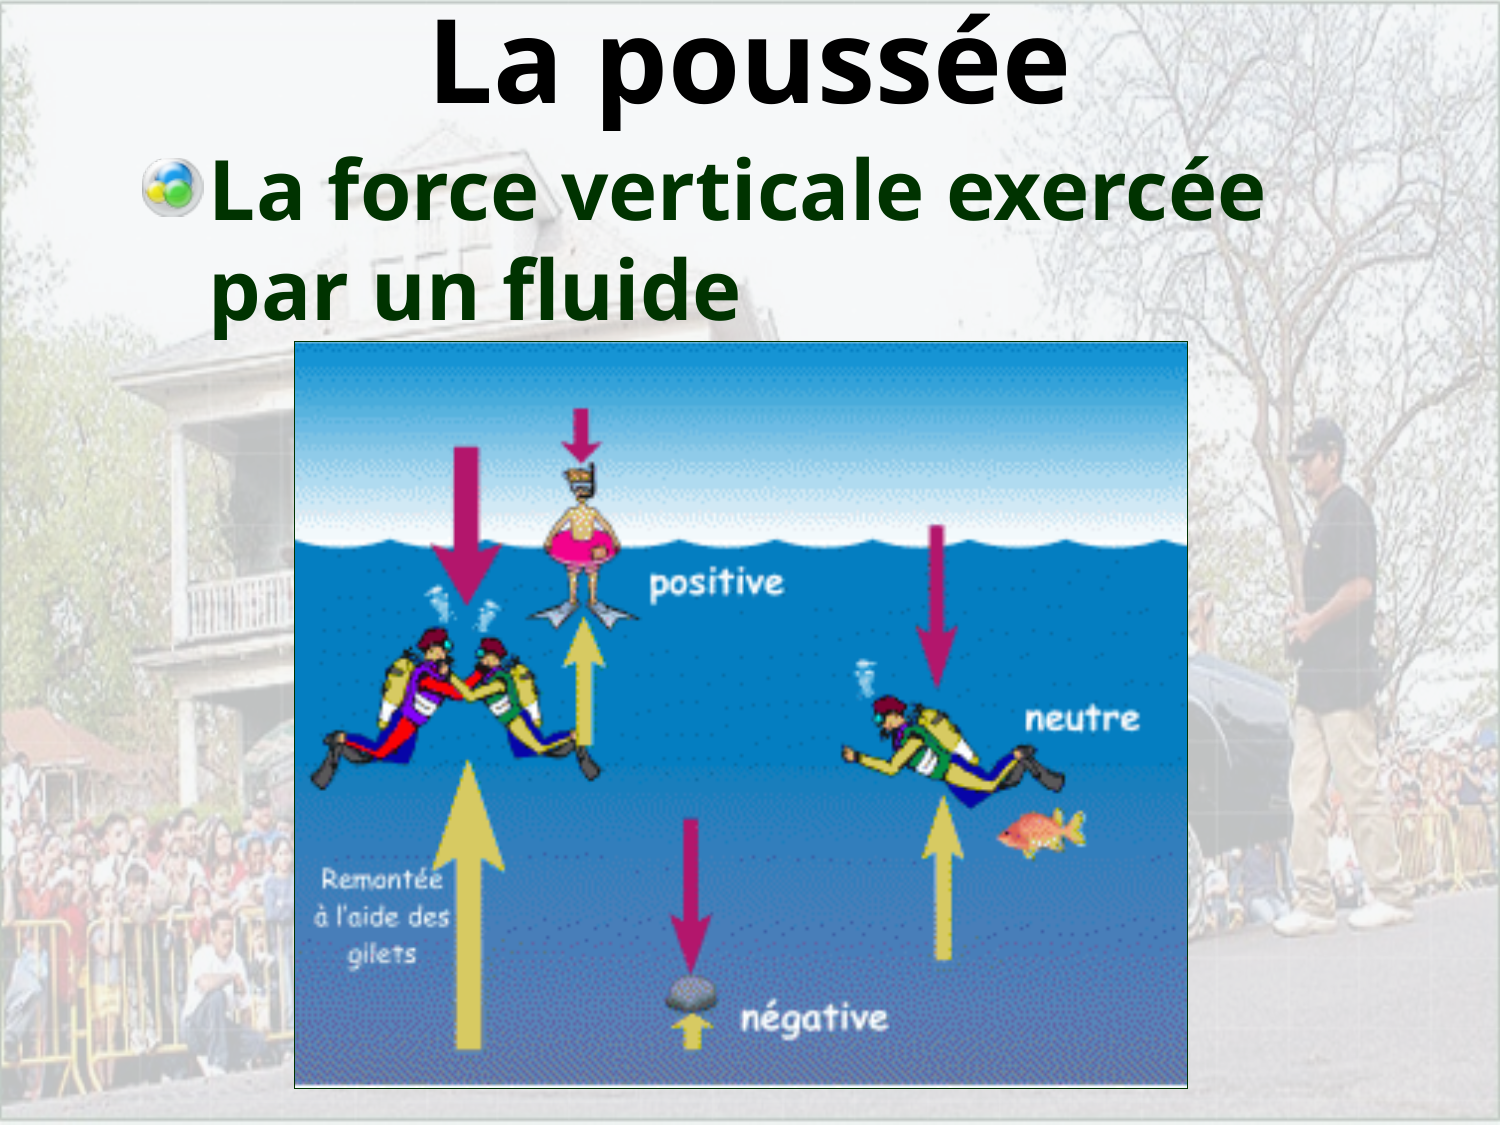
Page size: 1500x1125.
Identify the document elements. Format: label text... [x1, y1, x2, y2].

picture [142, 158, 204, 217]
title La poussée [127, 0, 1372, 130]
list La force verticale exercée par un fluide [127, 130, 1372, 779]
picture [0, 0, 1500, 1125]
